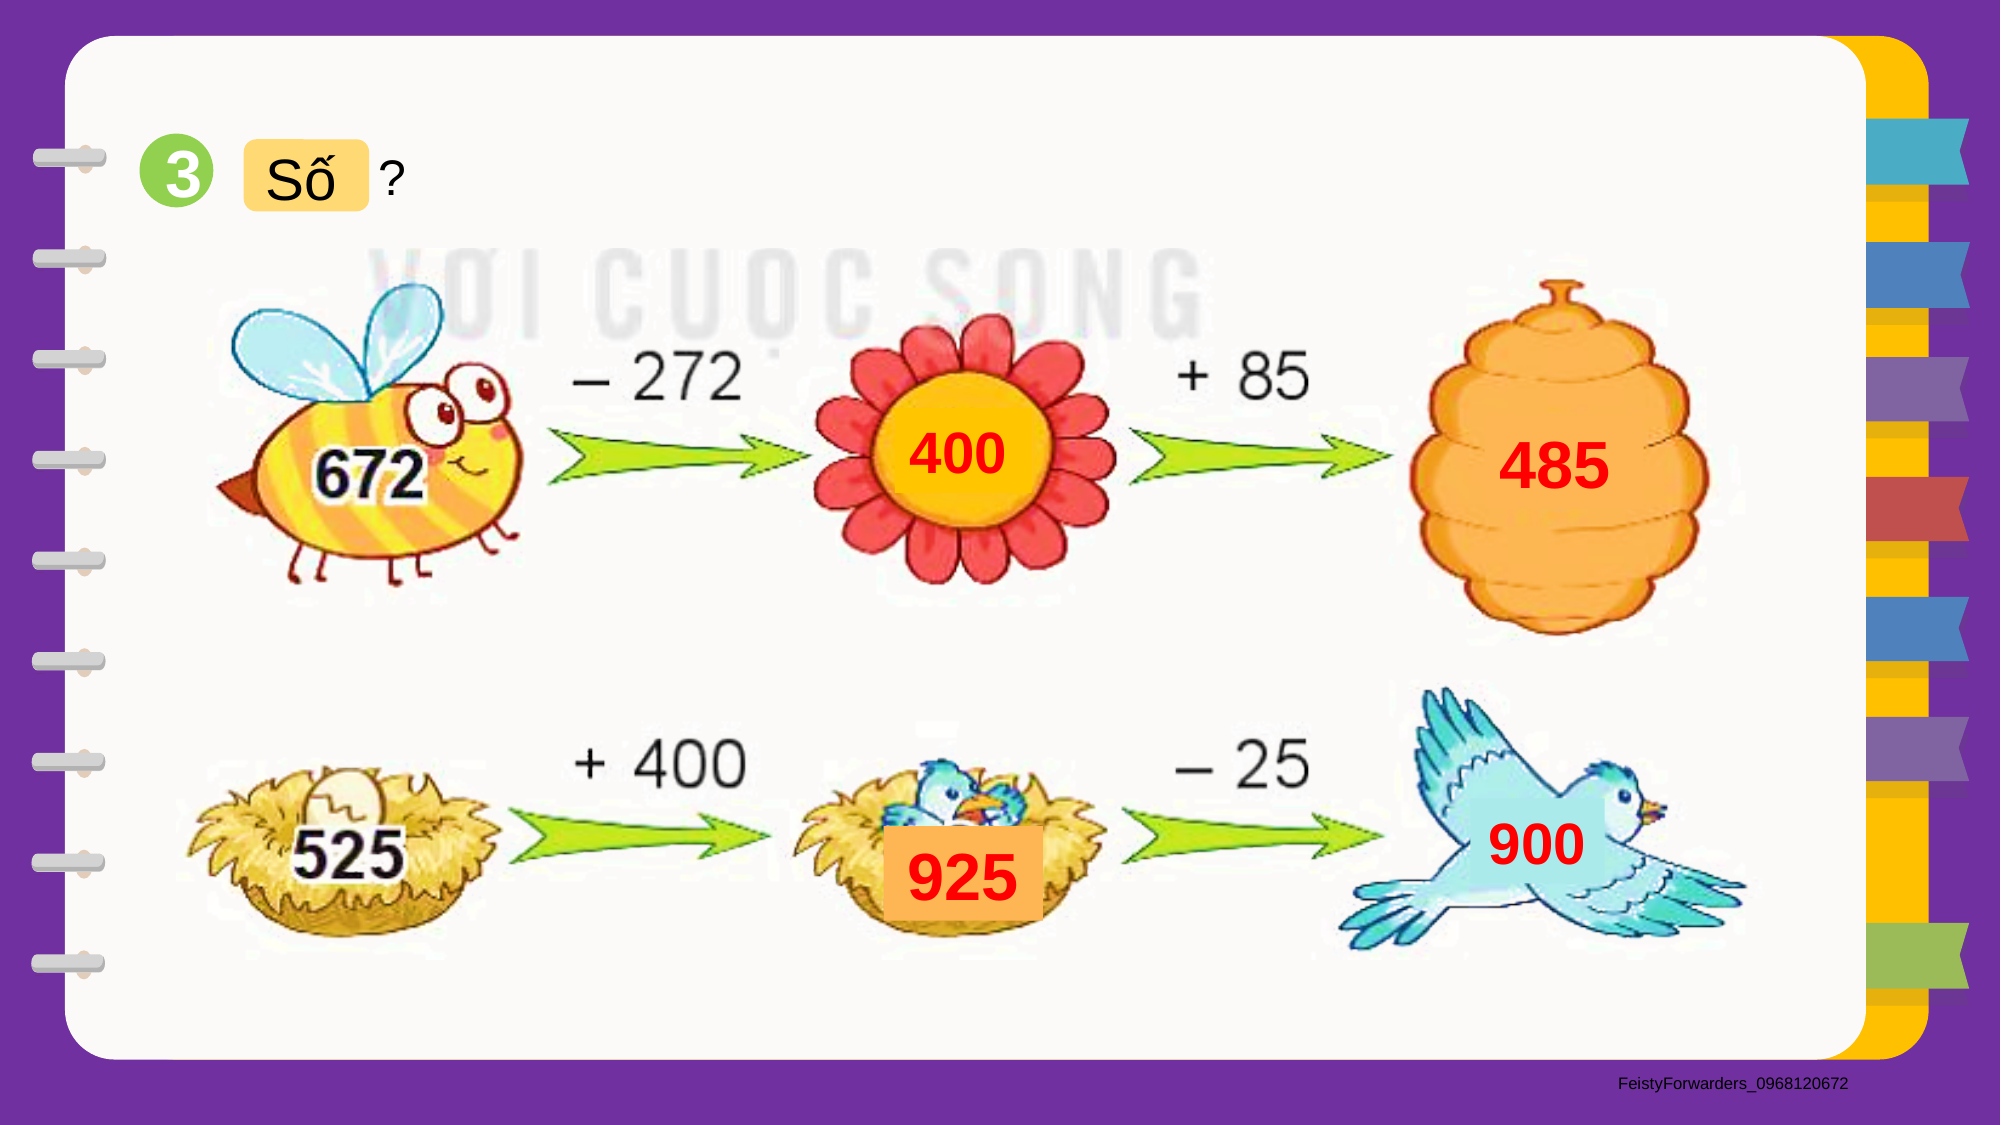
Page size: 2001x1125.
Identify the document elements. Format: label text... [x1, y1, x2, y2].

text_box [244, 134, 418, 221]
text_box 3 [139, 133, 214, 208]
picture [176, 248, 1790, 960]
